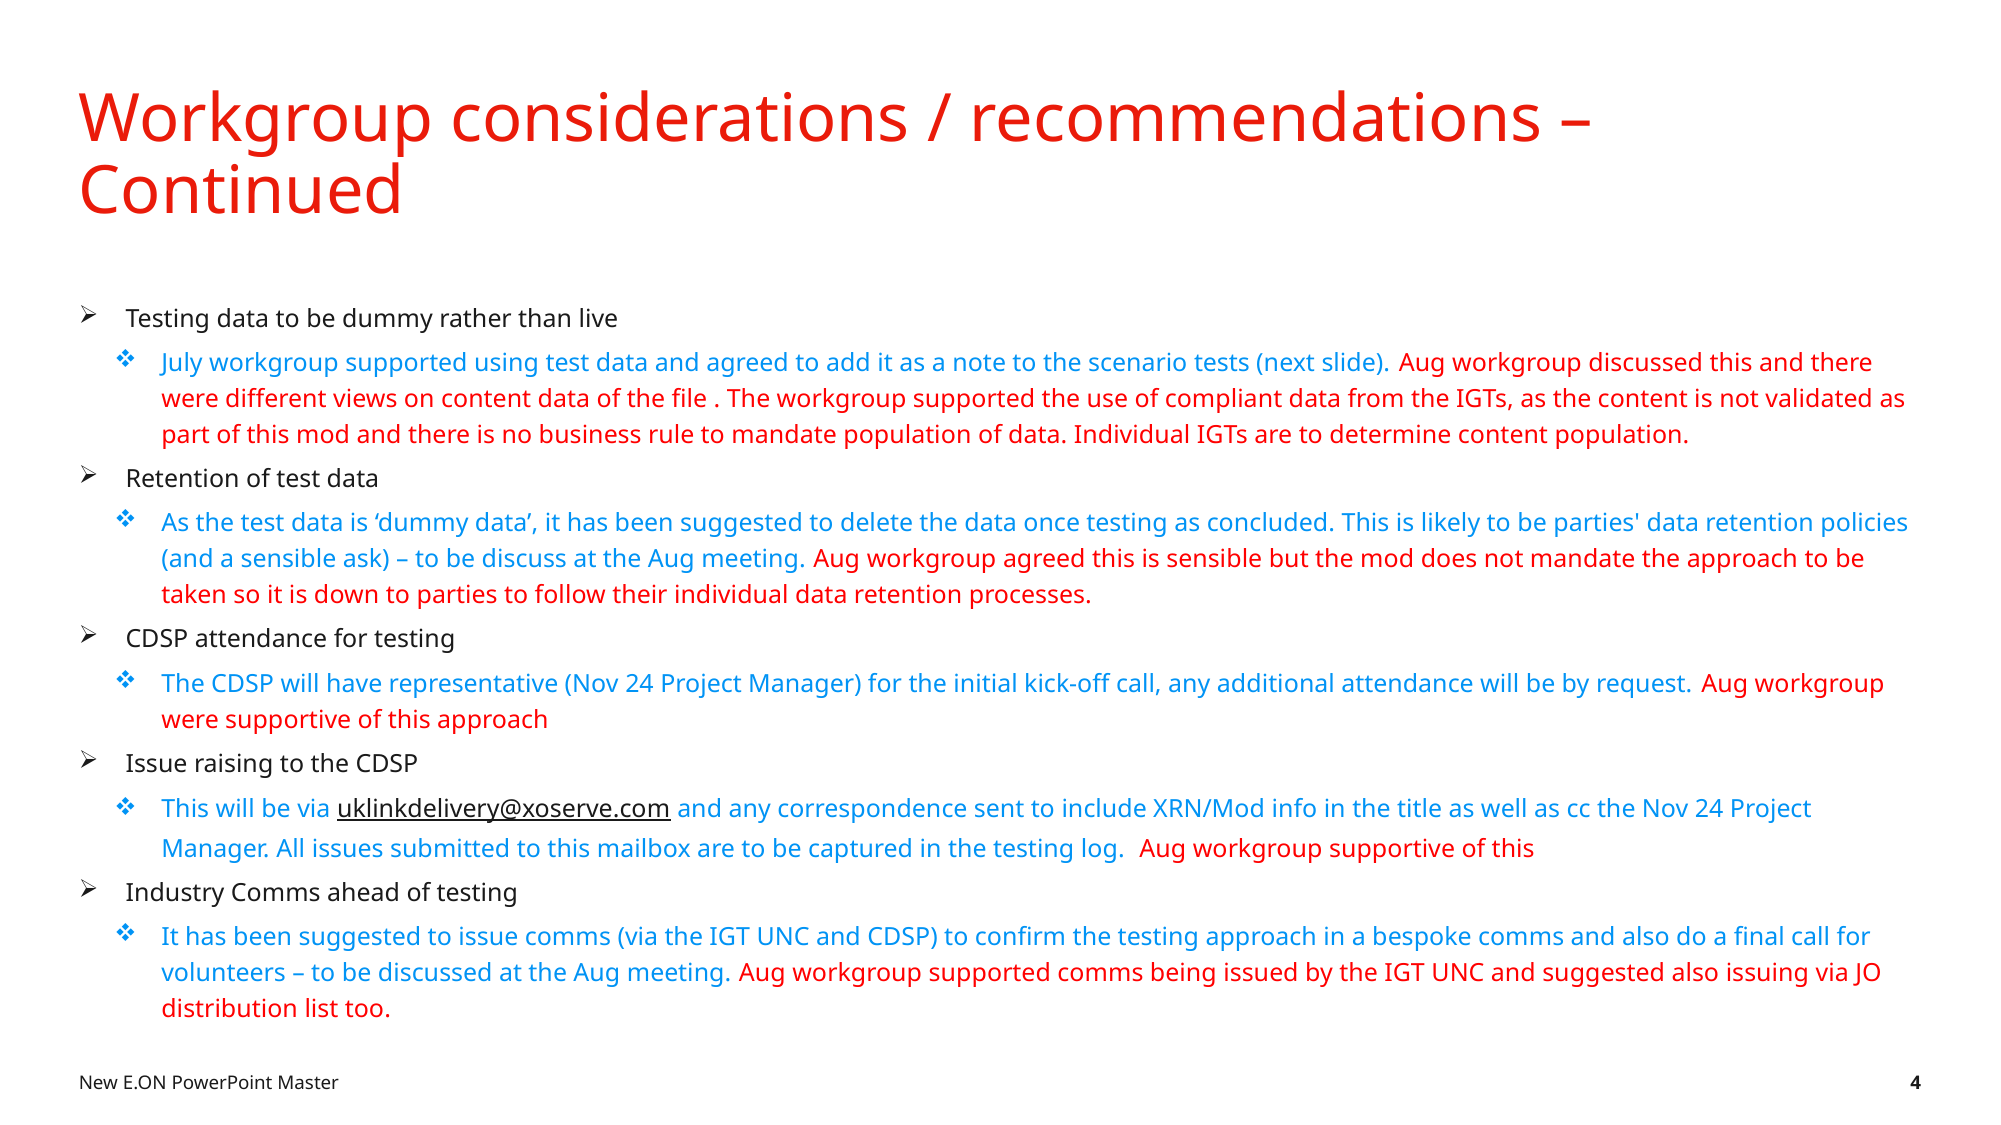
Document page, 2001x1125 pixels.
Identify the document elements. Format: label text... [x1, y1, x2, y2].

slide_number 4 [1862, 1070, 1922, 1094]
title Workgroup considerations / recommendations – Continued [78, 84, 1922, 230]
footer New E.ON PowerPoint Master [78, 1070, 971, 1094]
list Testing data to be dummy rather than live July workgroup supported using test data and agreed to add it as a note to the scenario tests (next slide). Aug workgroup discussed this and there were different views on content data of the file . The workgroup supported the use of compliant data from the IGTs, as the content is not validated as part of this mod and there is no business rule to mandate population of data. Individual IGTs are to determine content population. Retention of test data As the test data is ‘dummy data’, it has been suggested to delete the data once testing as concluded. This is likely to be parties' data retention policies (and a sensible ask) – to be discuss at the Aug meeting. Aug workgroup agreed this is sensible but the mod does not mandate the approach to be taken so it is down to parties to follow their individual data retention processes. CDSP attendance for testing The CDSP will have representative (Nov 24 Project Manager) for the initial kick-off call, any additional attendance will be by request. Aug workgroup were supportive of this approach Issue raising to the CDSP This will be via uklinkdelivery@xoserve.com and any correspondence sent to include XRN/Mod info in the title as well as cc the Nov 24 Project Manager. All issues submitted to this mailbox are to be captured in the testing log. Aug workgroup supportive of this Industry Comms ahead of testing It has been suggested to issue comms (via the IGT UNC and CDSP) to confirm the testing approach in a bespoke comms and also do a final call for volunteers – to be discussed at the Aug meeting. Aug workgroup supported comms being issued by the IGT UNC and suggested also issuing via JO distribution list too. [78, 296, 1922, 970]
